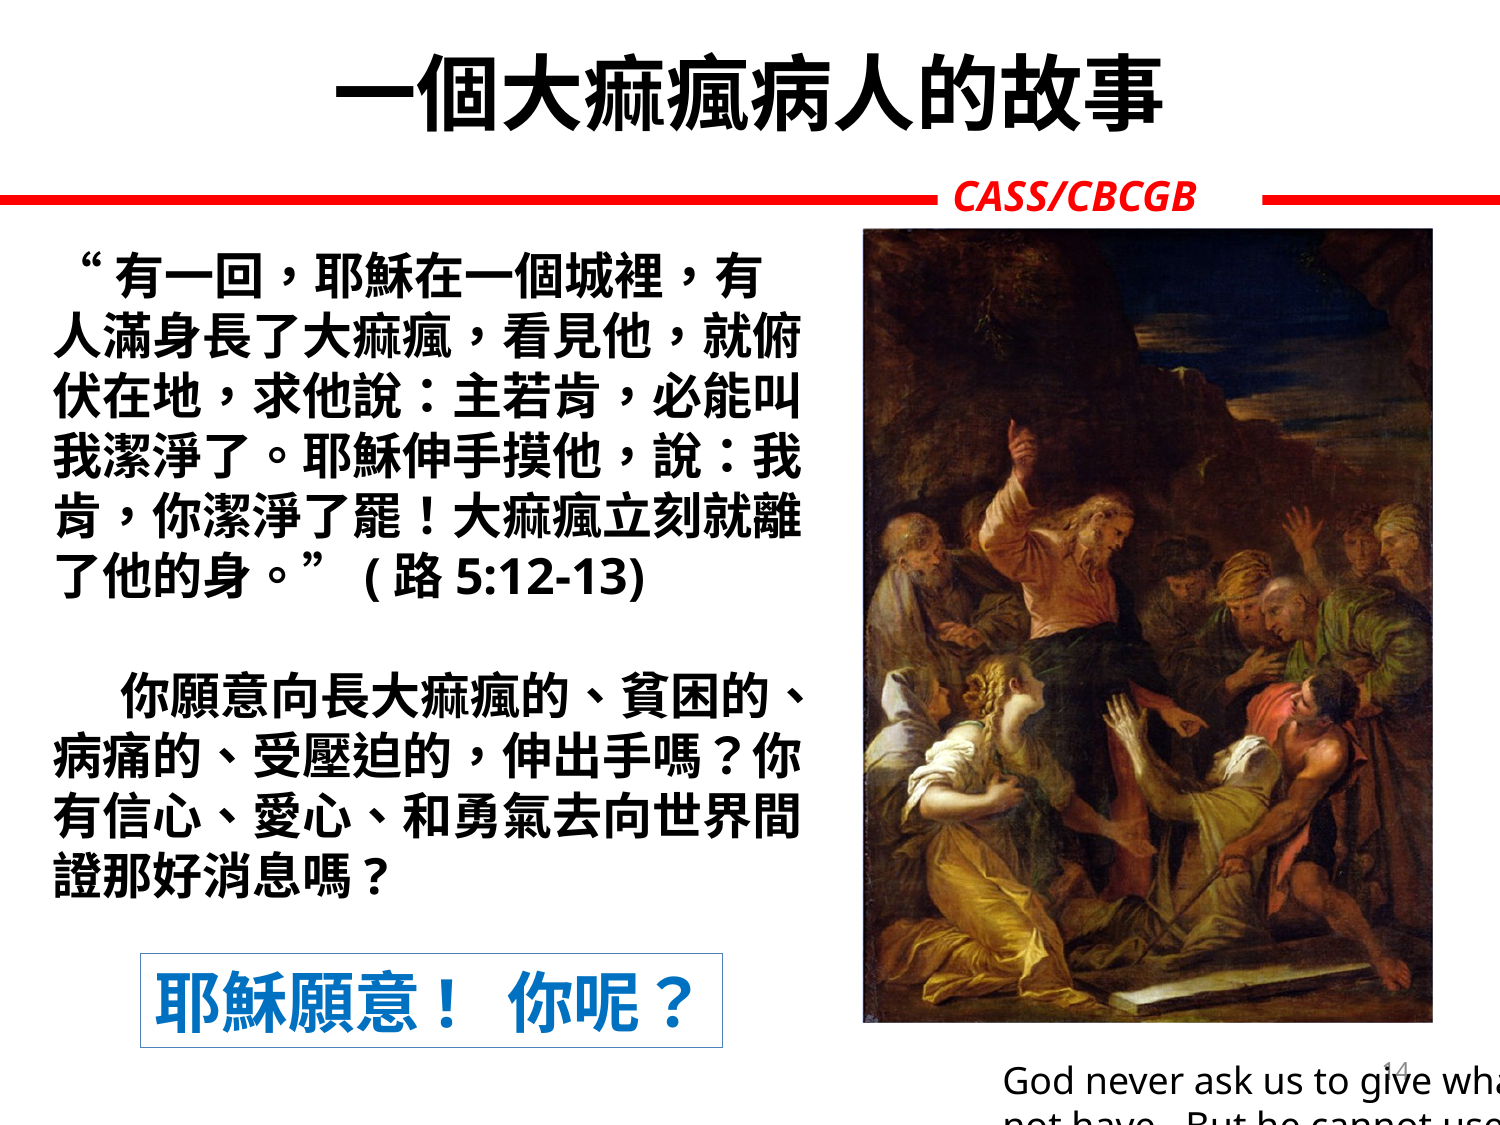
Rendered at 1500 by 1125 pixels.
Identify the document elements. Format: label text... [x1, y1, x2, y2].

text_box “有一回，耶穌在一個城裡，有人滿身長了大痲瘋，看見他，就俯伏在地，求他說：主若肯，必能叫我潔淨了。耶穌伸手摸他，說：我肯，你潔淨了罷！大痲瘋立刻就離了他的身。”(路5:12-13) 你願意向長大痲瘋的、貧困的、病痛的、受壓迫的，伸出手嗎？你有信心、愛心、和勇氣去向世界間證那好消息嗎? [37, 237, 825, 913]
picture [862, 228, 1434, 1023]
slide_number 14 [1074, 1042, 1425, 1103]
text_box God never ask us to give what we do not have. But he cannot use what we will not give. [987, 1049, 1500, 1125]
text_box 一個大痲瘋病人的故事 [0, 33, 1500, 149]
text_box 耶穌願意! 你呢？ [140, 953, 723, 1048]
